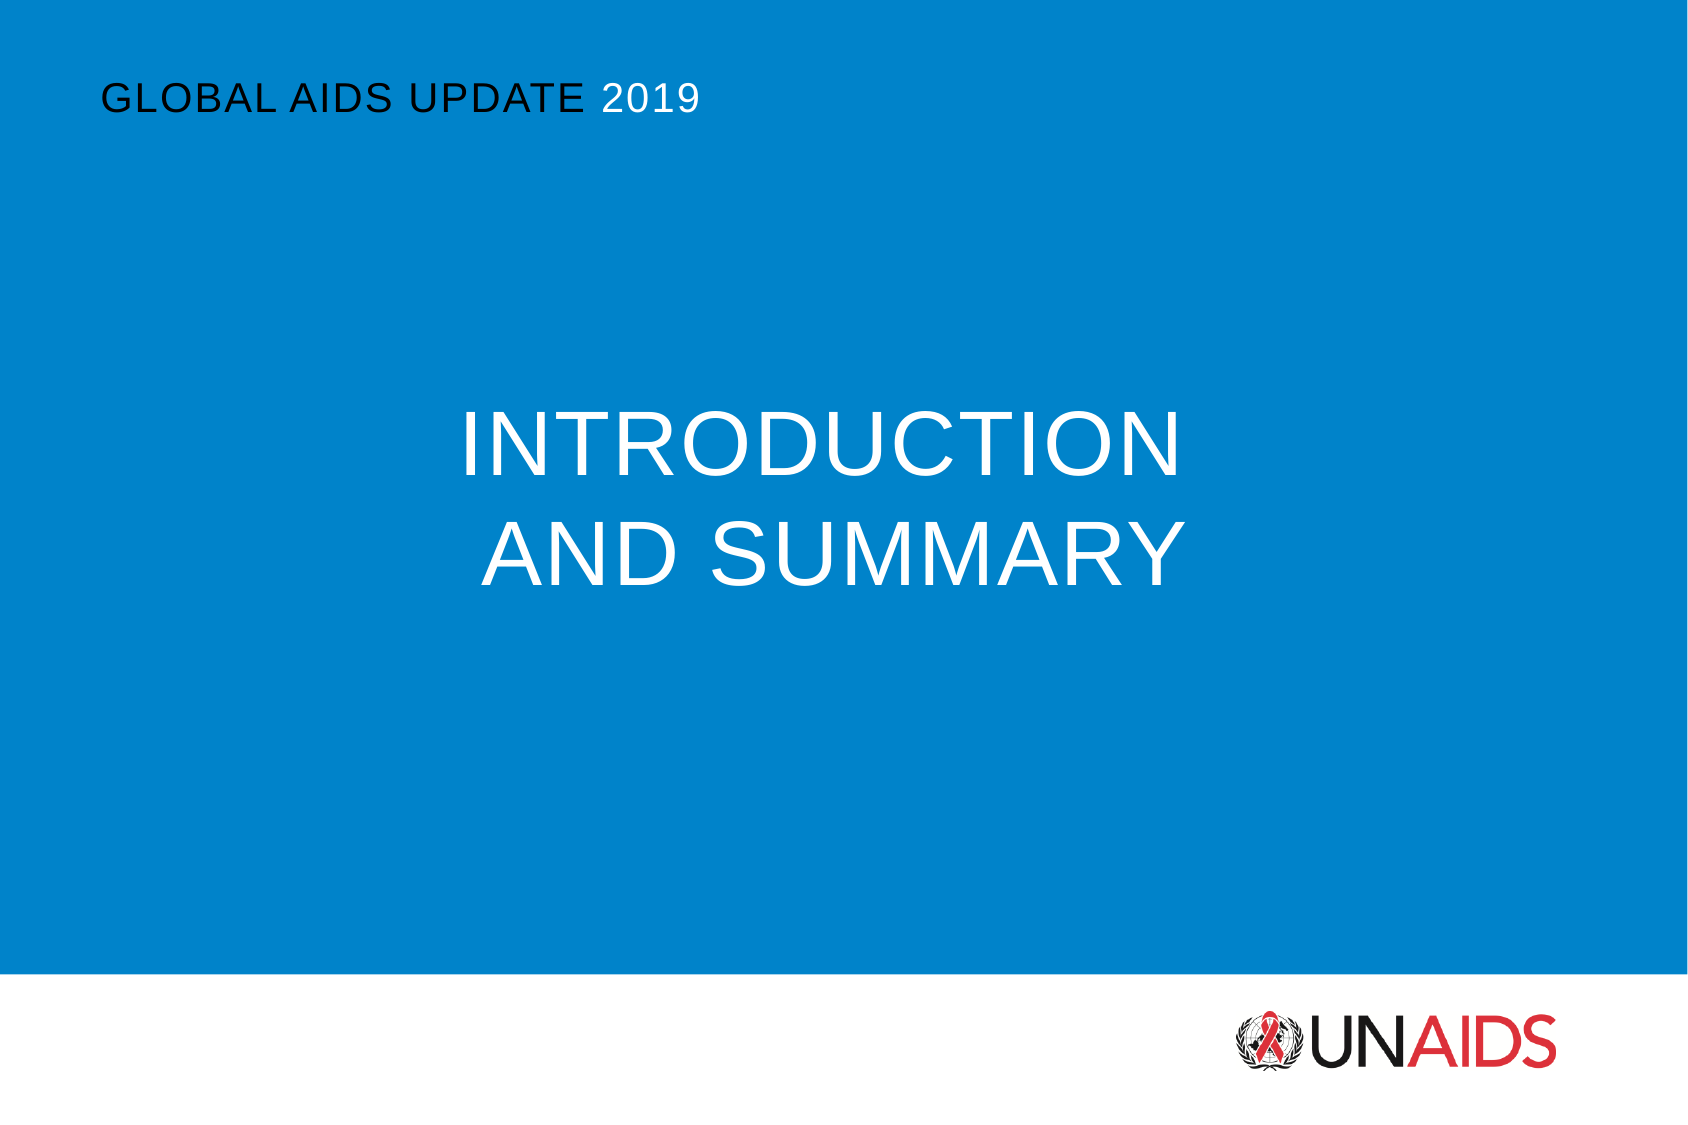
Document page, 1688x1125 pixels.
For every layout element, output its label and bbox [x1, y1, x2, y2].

text_box [0, 0, 1688, 975]
picture [1236, 1011, 1556, 1071]
